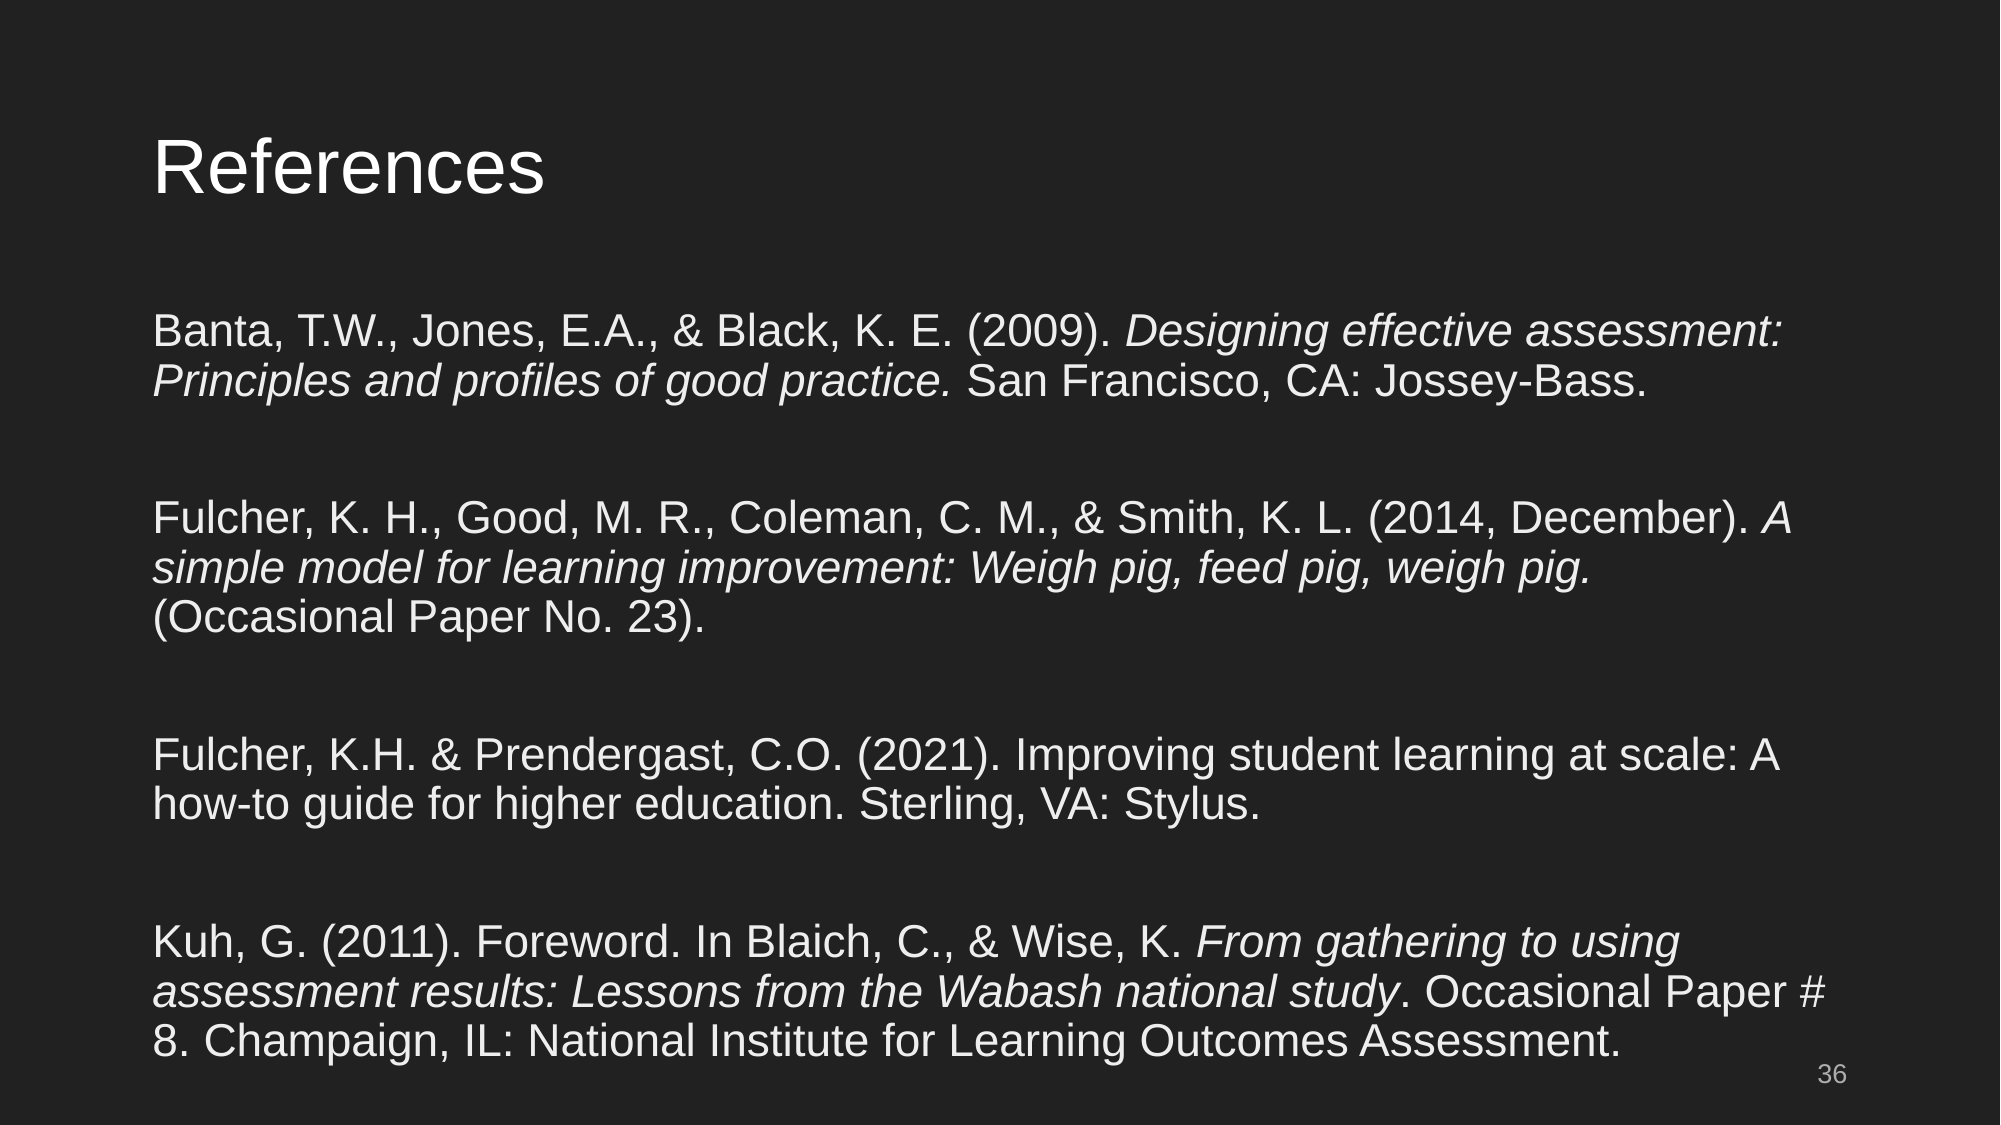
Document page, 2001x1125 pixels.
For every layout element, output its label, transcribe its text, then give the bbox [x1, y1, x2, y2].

slide_number 36 [1412, 1042, 1863, 1103]
list Banta, T.W., Jones, E.A., & Black, K. E. (2009). Designing effective assessment: Principles and profiles of good practice. San Francisco, CA: Jossey-Bass. Fulcher, K. H., Good, M. R., Coleman, C. M., & Smith, K. L. (2014, December). A simple model for learning improvement: Weigh pig, feed pig, weigh pig. (Occasional Paper No. 23). Fulcher, K.H. & Prendergast, C.O. (2021). Improving student learning at scale: A how-to guide for higher education. Sterling, VA: Stylus. Kuh, G. (2011). Foreword. In Blaich, C., & Wise, K. From gathering to using assessment results: Lessons from the Wabash national study. Occasional Paper # 8. Champaign, IL: National Institute for Learning Outcomes Assessment. [137, 299, 1863, 1088]
title References [137, 59, 1863, 278]
